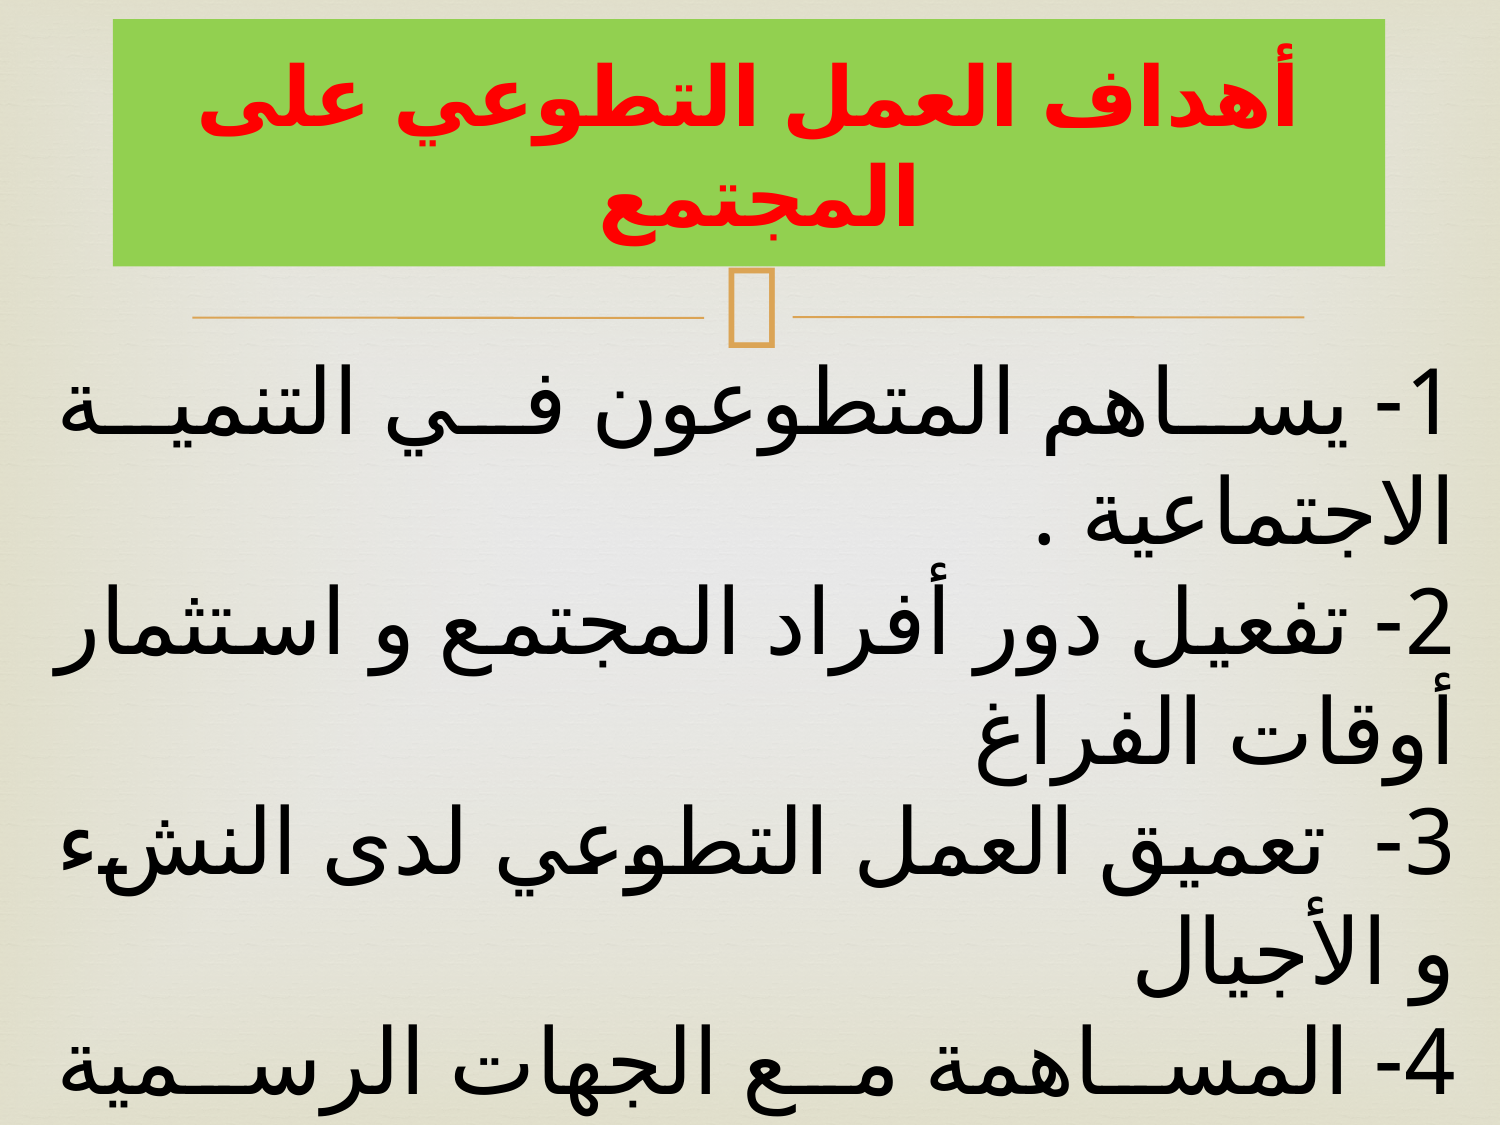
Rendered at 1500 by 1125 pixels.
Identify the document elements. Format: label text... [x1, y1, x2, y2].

title أهداف العمل التطوعي على المجتمع [112, 19, 1386, 267]
text_box 1- يساهم المتطوعون في التنمية الاجتماعية . 2- تفعيل دور أفراد المجتمع و استثمار أوقات الفراغ 3- تعميق العمل التطوعي لدى النشء و الأجيال 4- المساهمة مع الجهات الرسمية للنهوض و الرقي بالمجتمع . [41, 290, 1471, 1125]
